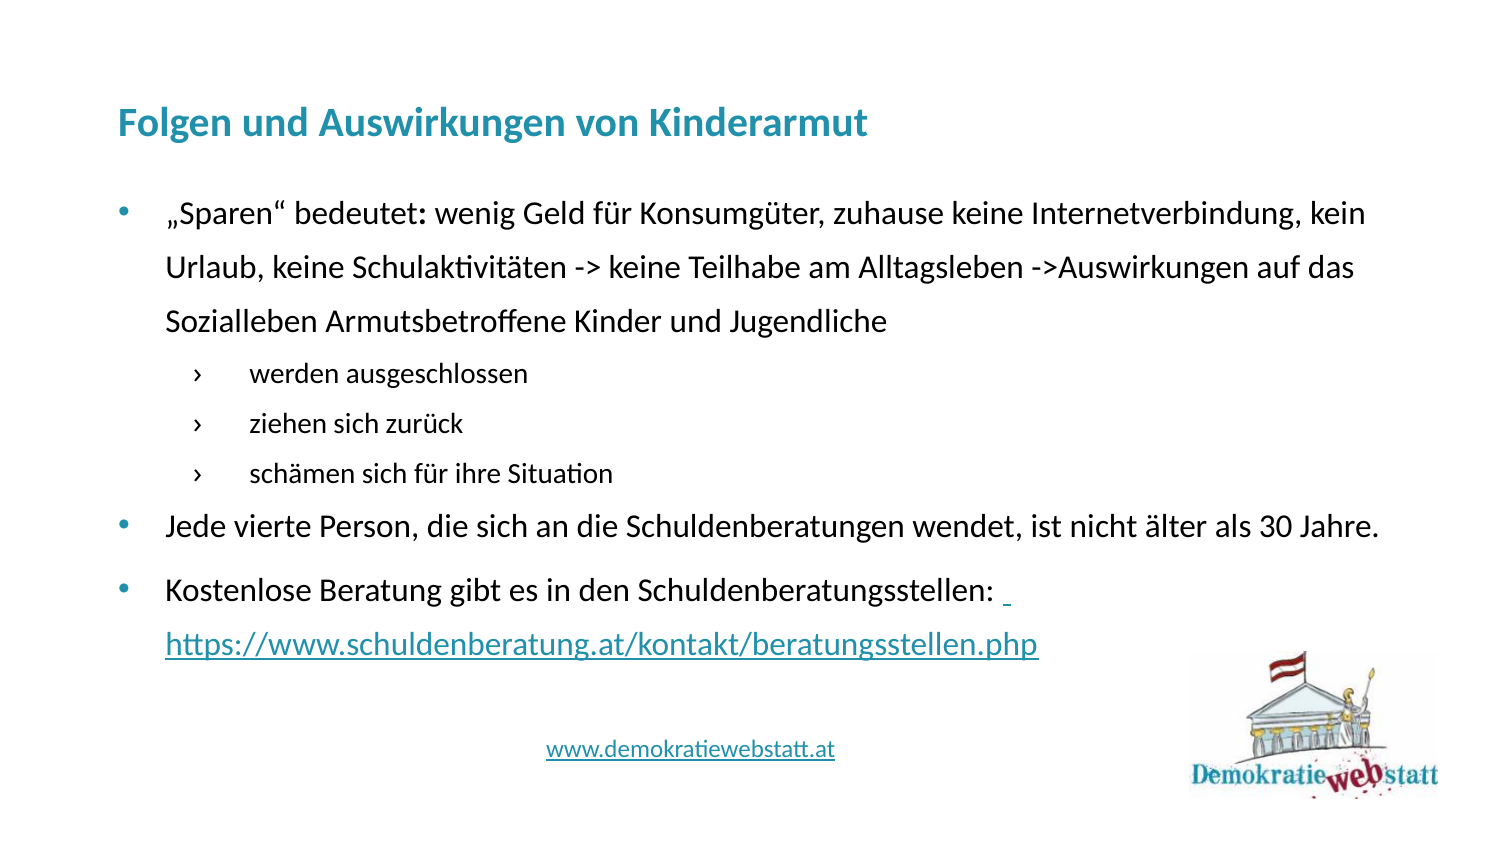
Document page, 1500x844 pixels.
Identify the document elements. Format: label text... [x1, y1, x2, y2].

text_box www.demokratiewebstatt.at [531, 725, 851, 770]
title Folgen und Auswirkungen von Kinderarmut [118, 94, 1300, 177]
list „Sparen“ bedeutet: wenig Geld für Konsumgüter, zuhause keine Internetverbindung, kein Urlaub, keine Schulaktivitäten -> keine Teilhabe am Alltagsleben ->Auswirkungen auf das Sozialleben Armutsbetroffene Kinder und Jugendliche werden ausgeschlossen ziehen sich zurück schämen sich für ihre Situation Jede vierte Person, die sich an die Schuldenberatungen wendet, ist nicht älter als 30 Jahre. Kostenlose Beratung gibt es in den Schuldenberatungsstellen: https://www.schuldenberatung.at/kontakt/beratungsstellen.php [118, 177, 1418, 709]
picture [1188, 651, 1438, 799]
